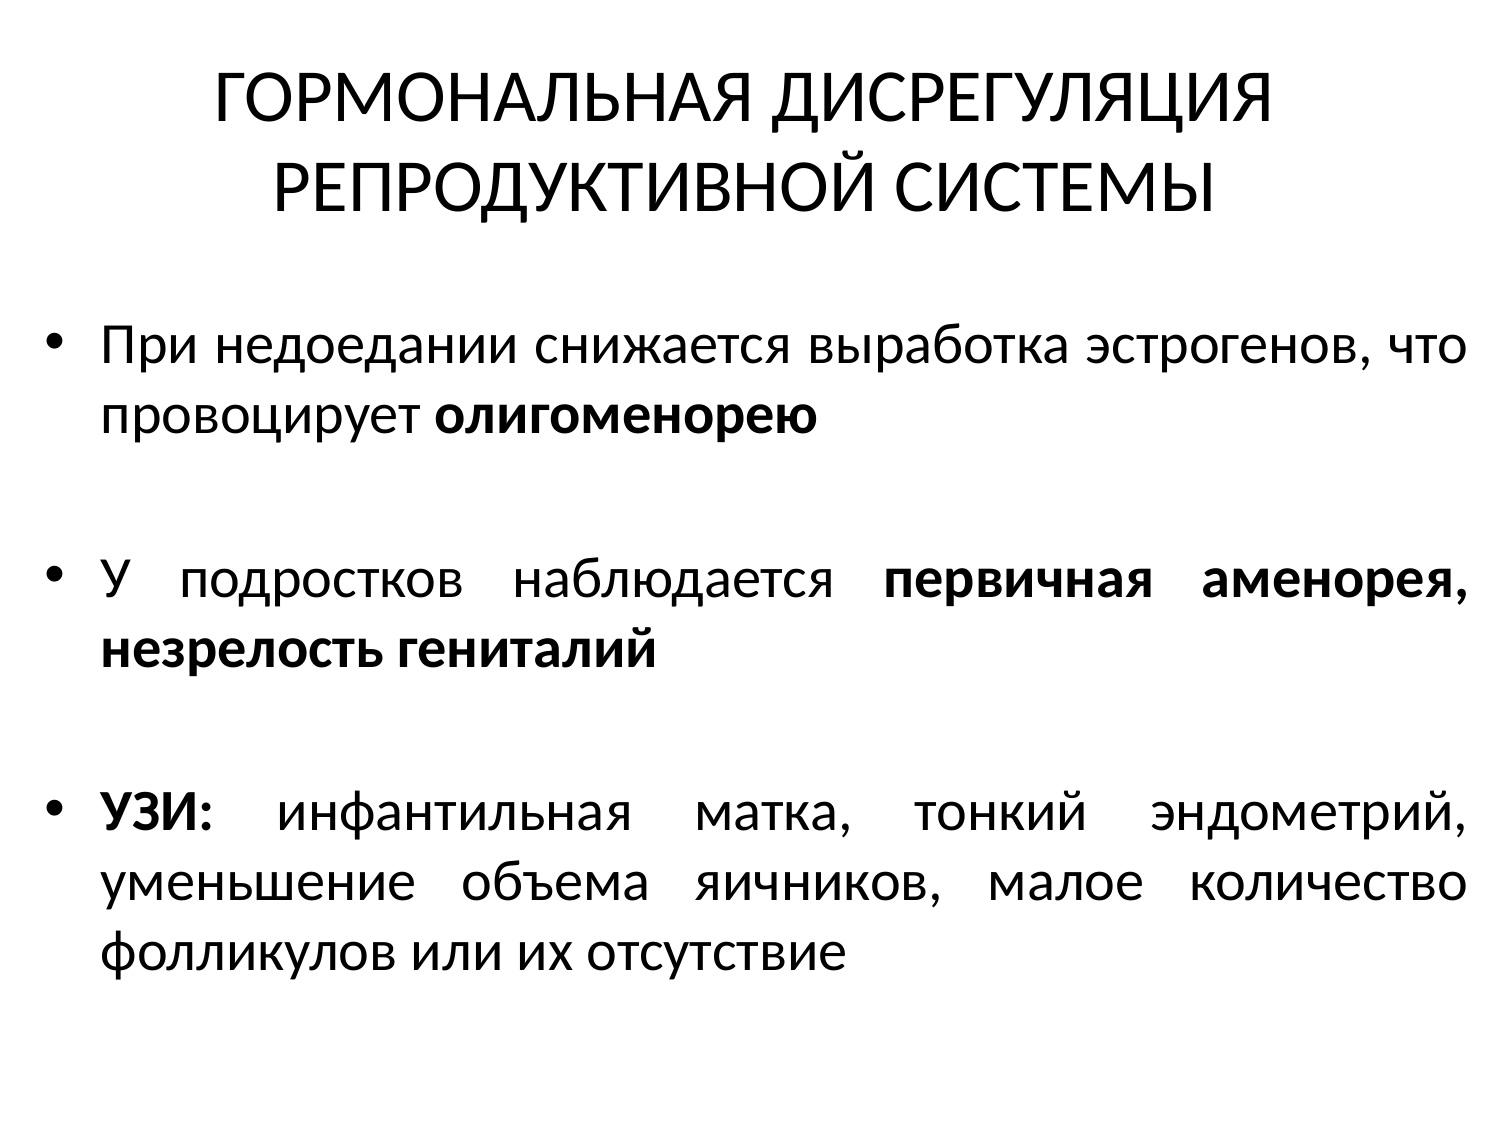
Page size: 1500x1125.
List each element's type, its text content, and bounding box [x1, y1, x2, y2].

list При недоедании снижается выработка эстрогенов, что провоцирует олигоменорею У подростков наблюдается первичная аменорея, незрелость гениталий УЗИ: инфантильная матка, тонкий эндометрий, уменьшение объема яичников, малое количество фолликулов или их отсутствие [29, 297, 1484, 1071]
title ГОРМОНАЛЬНАЯ ДИСРЕГУЛЯЦИЯ РЕПРОДУКТИВНОЙ СИСТЕМЫ [41, 42, 1449, 231]
